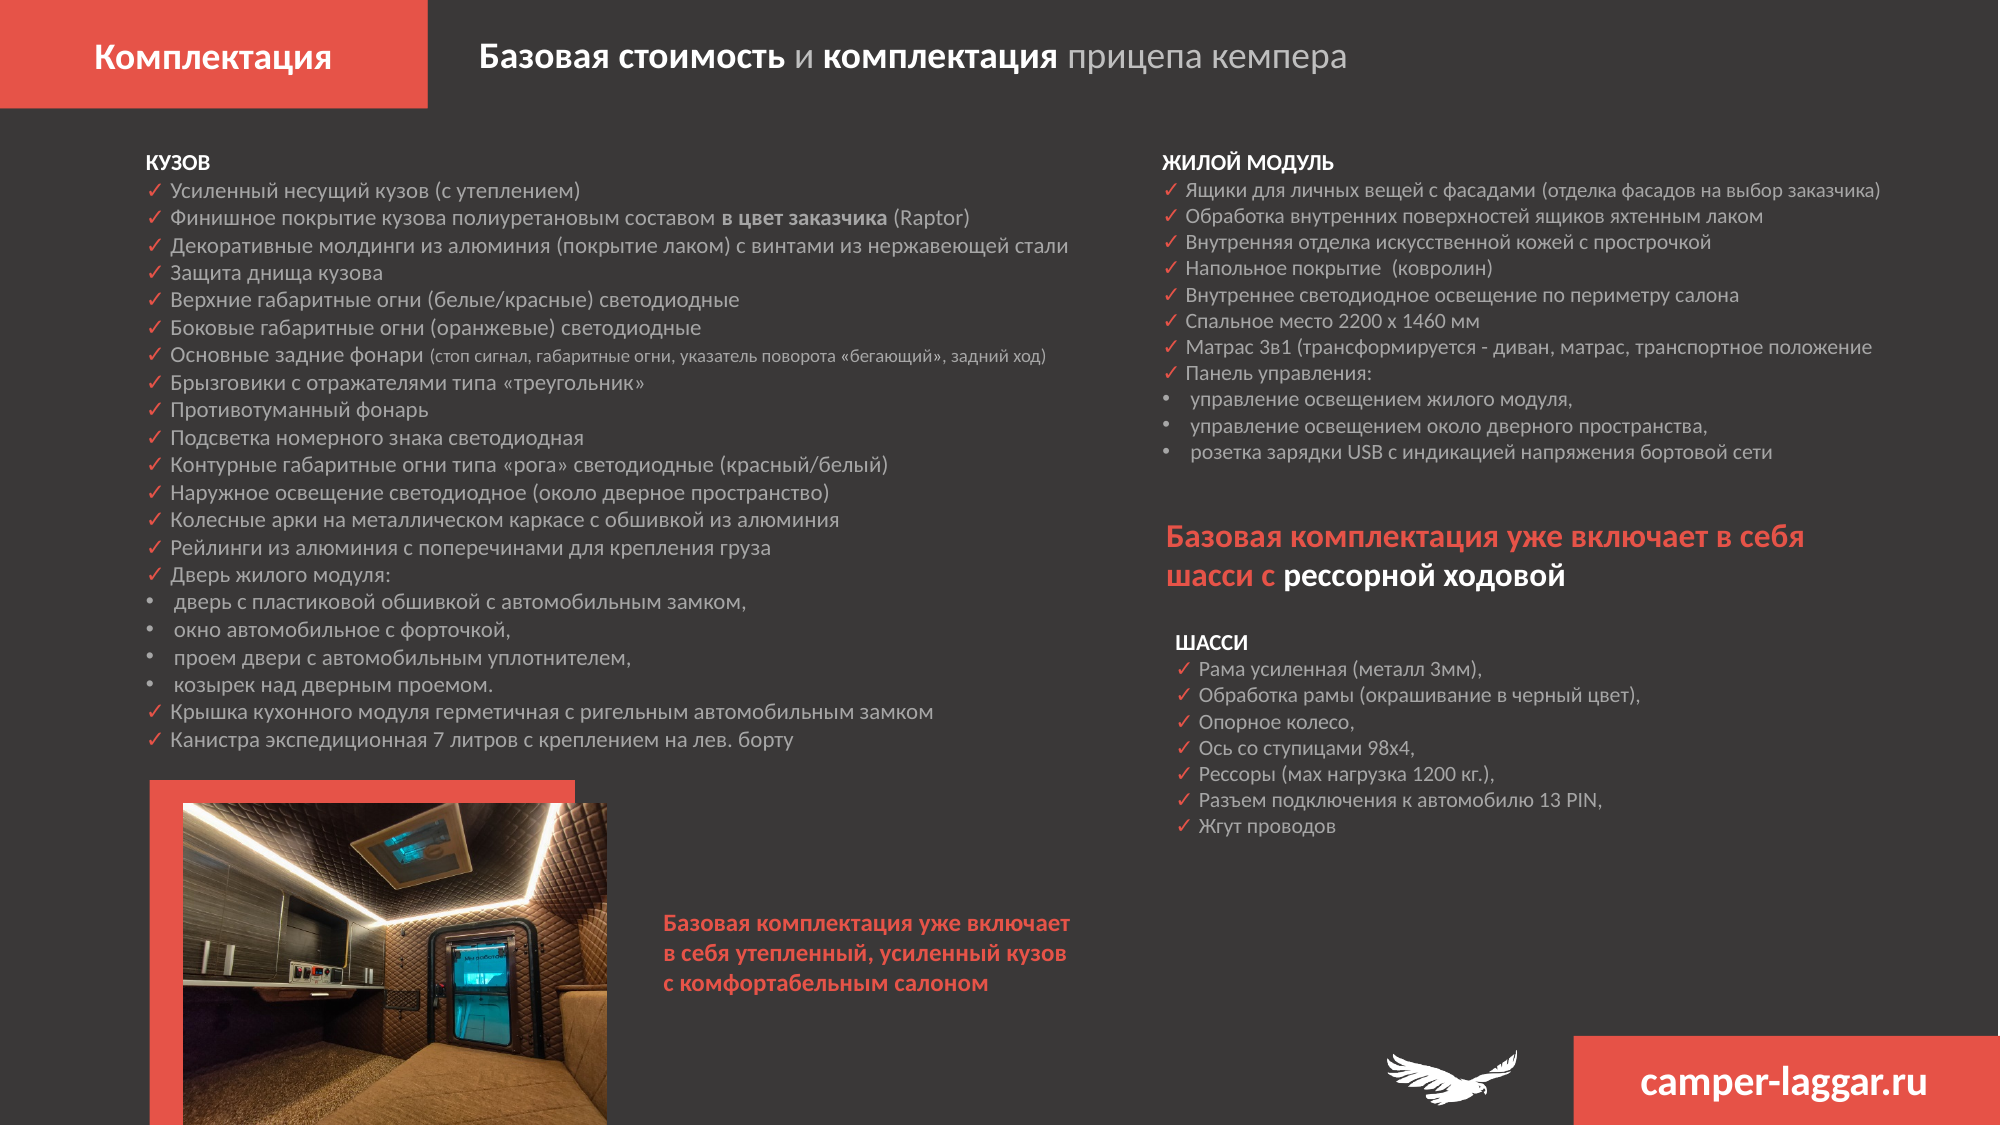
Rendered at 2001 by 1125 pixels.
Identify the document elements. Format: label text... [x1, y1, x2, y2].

text_box Базовая комплектация уже включает в себя шасси с рессорной ходовой [1151, 506, 1822, 629]
text_box ШАССИ ✓ Рама усиленная (металл 3мм), ✓ Обработка рамы (окрашивание в черный цвет), ✓ Опорное колесо, ✓ Ось со ступицами 98х4, ✓ Рессоры (мах нагрузка 1200 кг.), ✓ Разъем подключения к автомобилю 13 PIN, ✓ Жгут проводов [1160, 619, 1911, 846]
text_box camper-laggar.ru [1638, 1051, 1936, 1104]
text_box [148, 778, 577, 1125]
text_box [0, 0, 1998, 1125]
text_box КУЗОВ ✓ Усиленный несущий кузов (с утеплением) ✓ Финишное покрытие кузова полиуретановым составом в цвет заказчика (Raptor) ✓ Декоративные молдинги из алюминия (покрытие лаком) с винтами из нержавеющей стали ✓ Защита днища кузова ✓ Верхние габаритные огни (белые/красные) светодиодные ✓ Боковые габаритные огни (оранжевые) светодиодные ✓ Основные задние фонари (стоп сигнал, габаритные огни, указатель поворота «бегающий», задний ход) ✓ Брызговики с отражателями типа «треугольник» ✓ Противотуманный фонарь ✓ Подсветка номерного знака светодиодная ✓ Контурные габаритные огни типа «рога» светодиодные (красный/белый) ✓ Наружное освещение светодиодное (около дверное пространство) ✓ Колесные арки на металлическом каркасе с обшивкой из алюминия ✓ Рейлинги из алюминия с поперечинами для крепления груза ✓ Дверь жилого модуля: дверь с пластиковой обшивкой с автомобильным замком, окно автомобильное с форточкой, проем двери с автомобильным уплотнителем, козырек над дверным проемом. ✓ Крышка кухонного модуля герметичная с ригельным автомобильным замком ✓ Канистра экспедиционная 7 литров с креплением на лев. борту [131, 140, 1098, 760]
text_box Базовая стоимость и комплектация прицепа кемпера [427, 23, 1400, 84]
text_box Базовая комплектация уже включает в себя утепленный, усиленный кузов с комфортабельным салоном [648, 899, 1098, 1005]
picture [1381, 1045, 1522, 1116]
text_box Комплектация [0, 0, 430, 110]
text_box [1573, 1035, 2000, 1125]
text_box ЖИЛОЙ МОДУЛЬ ✓ Ящики для личных вещей с фасадами (отделка фасадов на выбор заказчика) ✓ Обработка внутренних поверхностей ящиков яхтенным лаком ✓ Внутренняя отделка искусственной кожей с прострочкой ✓ Напольное покрытие (ковролин) ✓ Внутреннее светодиодное освещение по периметру салона ✓ Спальное место 2200 х 1460 мм ✓ Матрас 3в1 (трансформируется - диван, матрас, транспортное положение ✓ Панель управления: управление освещением жилого модуля, управление освещением около дверного пространства, розетка зарядки USB с индикацией напряжения бортовой сети [1147, 140, 1911, 472]
picture [183, 803, 607, 1125]
